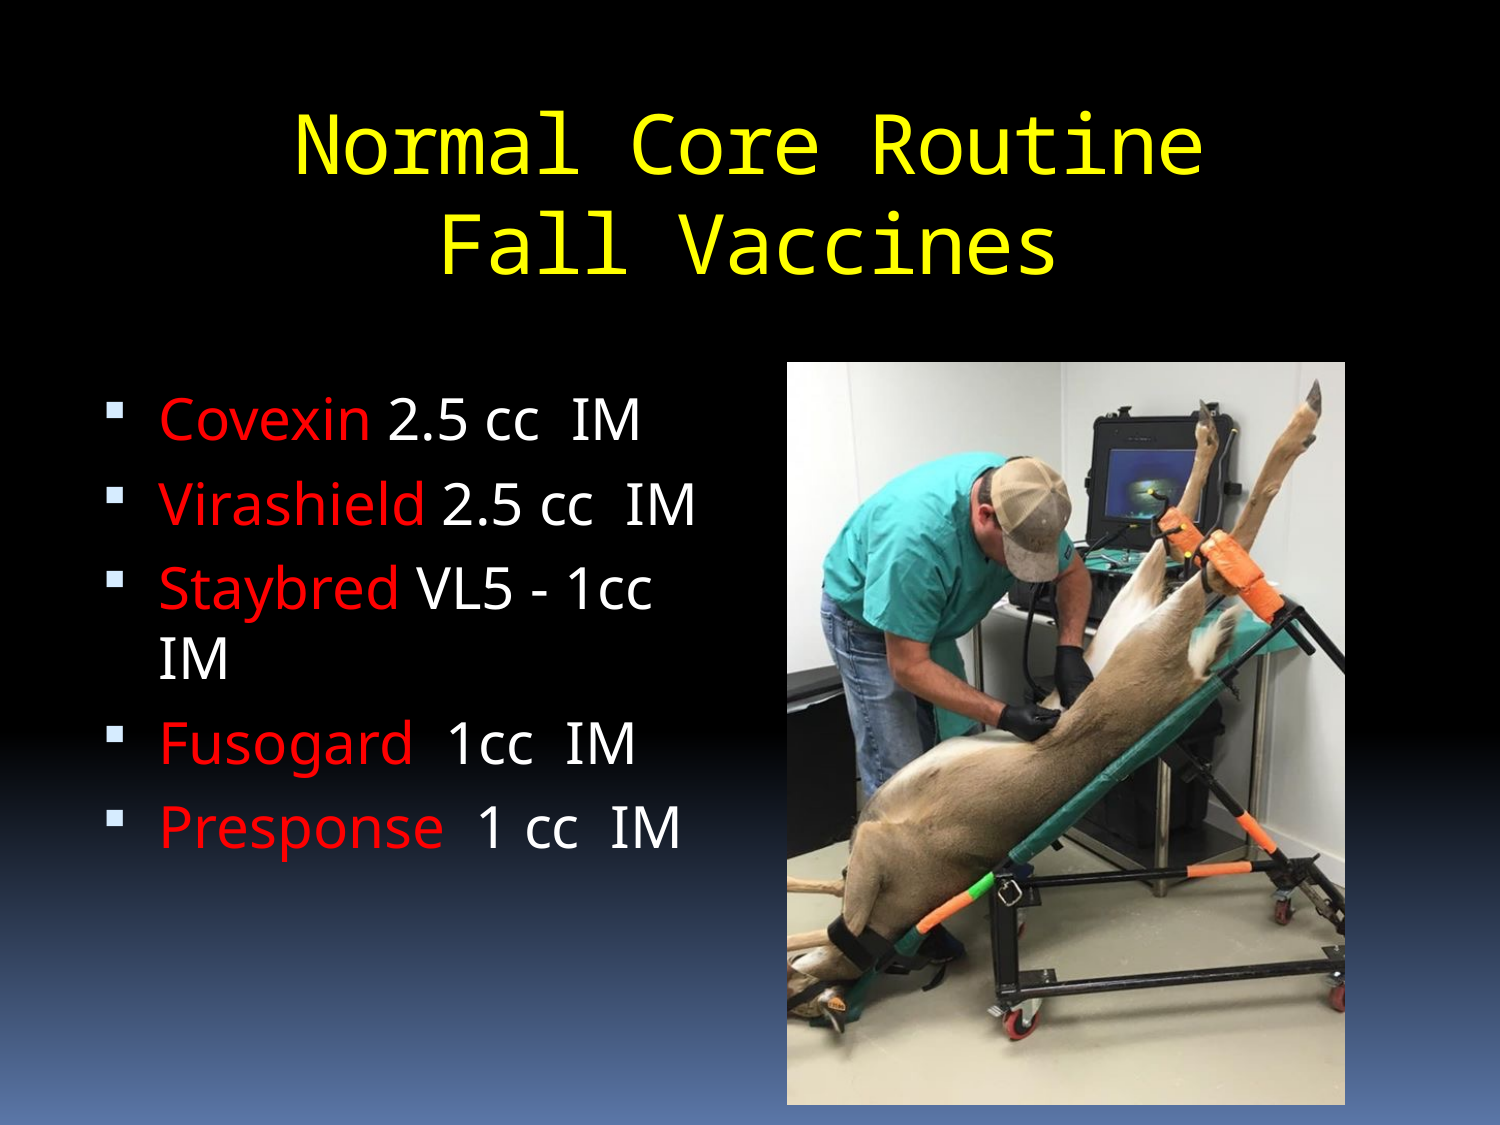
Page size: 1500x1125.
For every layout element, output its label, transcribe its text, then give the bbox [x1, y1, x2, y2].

list Covexin 2.5 cc IM Virashield 2.5 cc IM Staybred VL5 - 1cc IM Fusogard 1cc IM Presponse 1 cc IM [76, 290, 739, 1033]
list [787, 361, 1345, 1106]
title Normal Core Routine Fall Vaccines [75, 83, 1425, 234]
